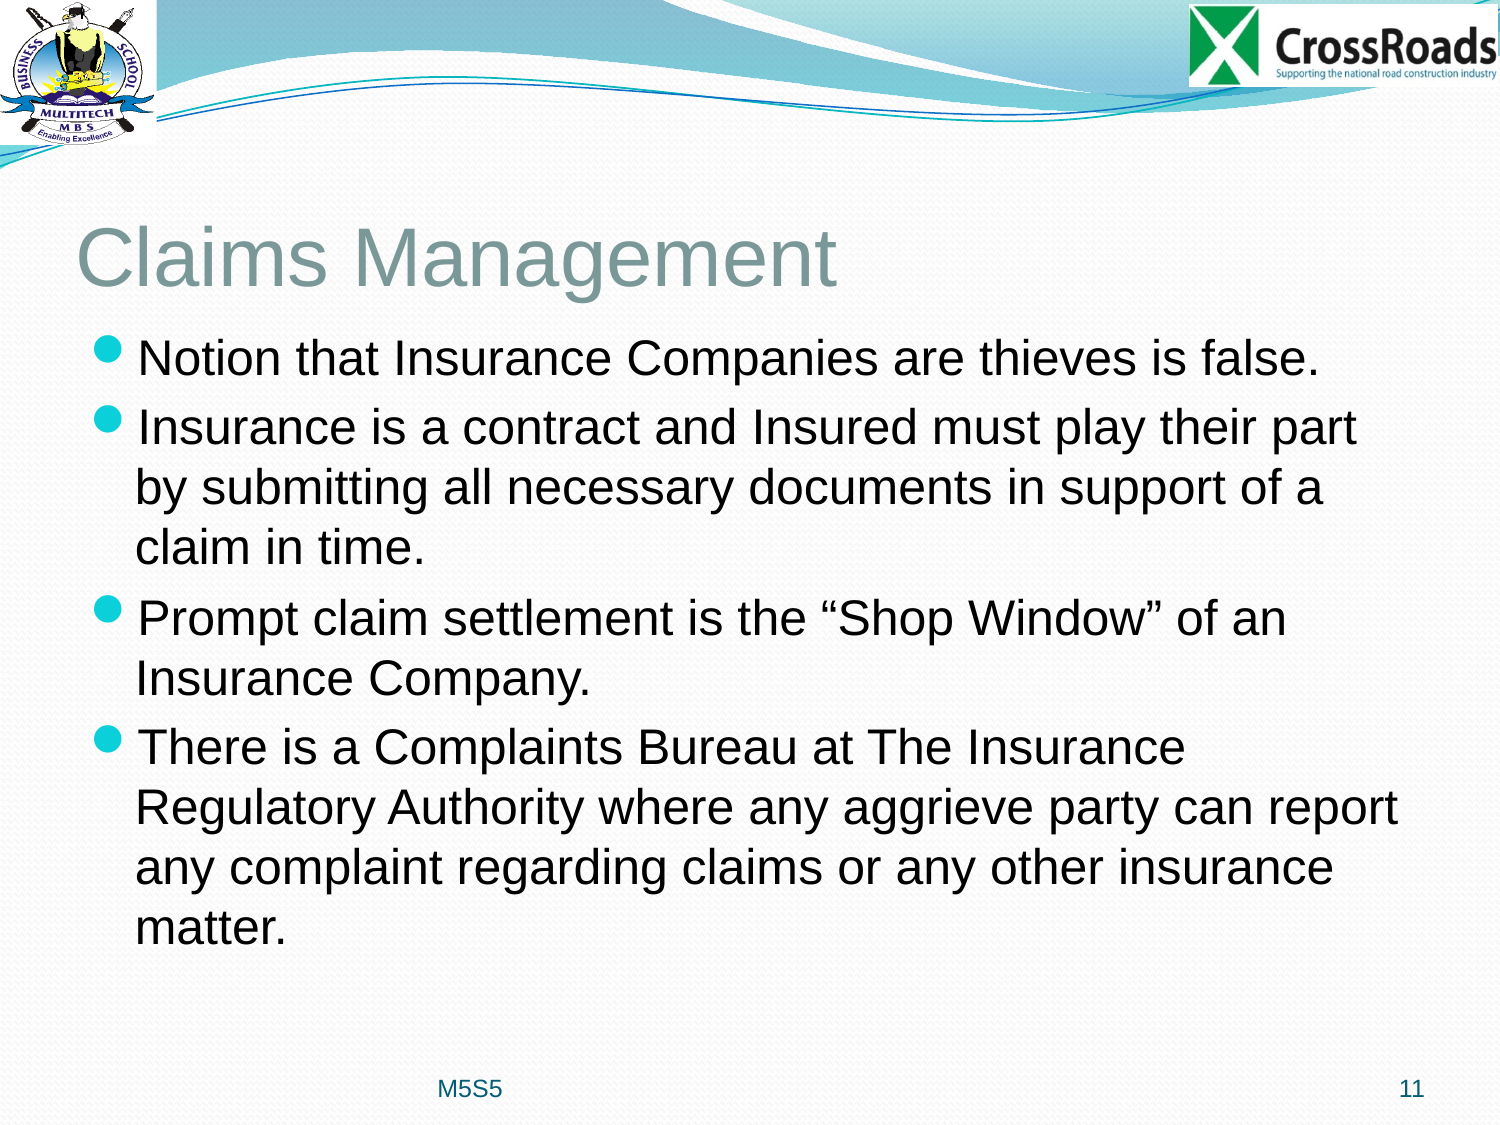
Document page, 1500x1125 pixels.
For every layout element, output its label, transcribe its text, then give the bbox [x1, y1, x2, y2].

list Notion that Insurance Companies are thieves is false. Insurance is a contract and Insured must play their part by submitting all necessary documents in support of a claim in time. Prompt claim settlement is the “Shop Window” of an Insurance Company. There is a Complaints Bureau at The Insurance Regulatory Authority where any aggrieve party can report any complaint regarding claims or any other insurance matter. [75, 317, 1425, 1038]
picture [1189, 4, 1498, 87]
footer M5S5 [437, 1042, 988, 1103]
title Claims Management [75, 115, 1425, 304]
slide_number 11 [1299, 1042, 1425, 1103]
